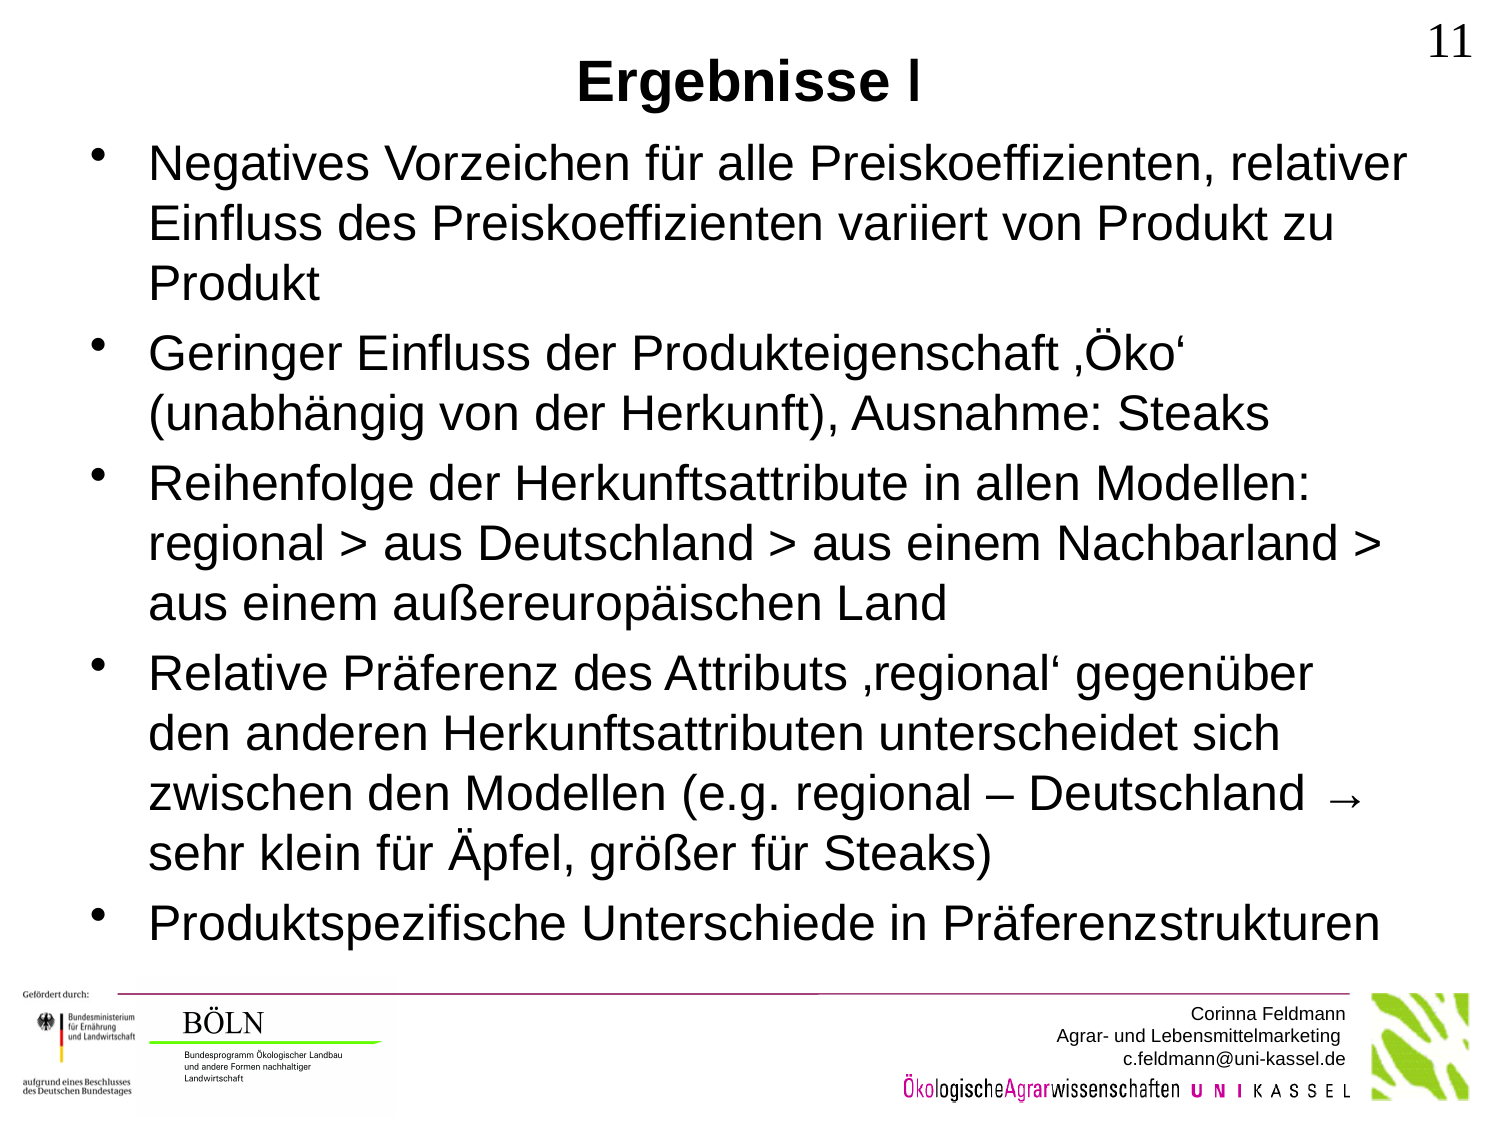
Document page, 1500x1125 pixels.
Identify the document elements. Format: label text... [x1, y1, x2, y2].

list Negatives Vorzeichen für alle Preiskoeffizienten, relativer Einfluss des Preiskoeffizienten variiert von Produkt zu Produkt Geringer Einfluss der Produkteigenschaft ‚Öko‘ (unabhängig von der Herkunft), Ausnahme: Steaks Reihenfolge der Herkunftsattribute in allen Modellen: regional > aus Deutschland > aus einem Nachbarland > aus einem außereuropäischen Land Relative Präferenz des Attributs ‚regional‘ gegenüber den anderen Herkunftsattributen unterscheidet sich zwischen den Modellen (e.g. regional – Deutschland → sehr klein für Äpfel, größer für Steaks) Produktspezifische Unterschiede in Präferenzstrukturen [75, 123, 1425, 965]
picture [0, 975, 396, 1118]
title Ergebnisse ǀ [75, 30, 1425, 123]
picture [899, 1072, 1350, 1118]
slide_number 11 [1411, 0, 1500, 79]
picture [1371, 993, 1470, 1101]
